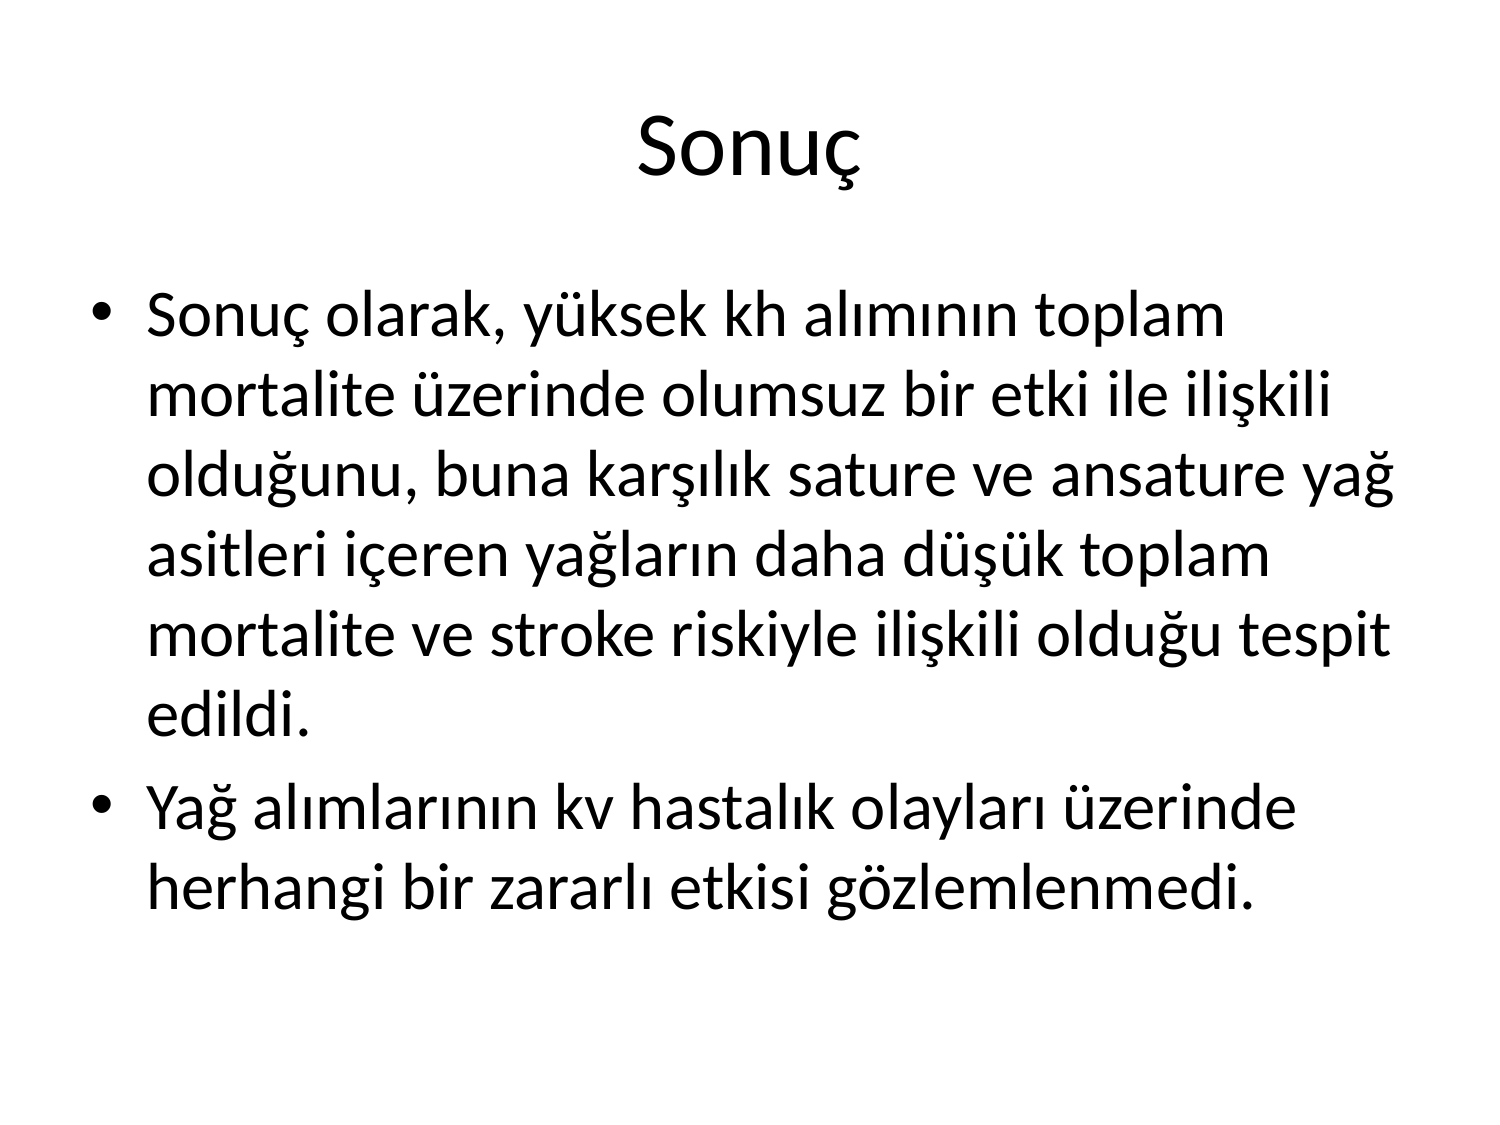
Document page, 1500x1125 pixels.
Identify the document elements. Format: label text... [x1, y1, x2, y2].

title Sonuç [75, 45, 1425, 233]
list Sonuç olarak, yüksek kh alımının toplam mortalite üzerinde olumsuz bir etki ile ilişkili olduğunu, buna karşılık sature ve ansature yağ asitleri içeren yağların daha düşük toplam mortalite ve stroke riskiyle ilişkili olduğu tespit edildi. Yağ alımlarının kv hastalık olayları üzerinde herhangi bir zararlı etkisi gözlemlenmedi. [75, 262, 1425, 1005]
